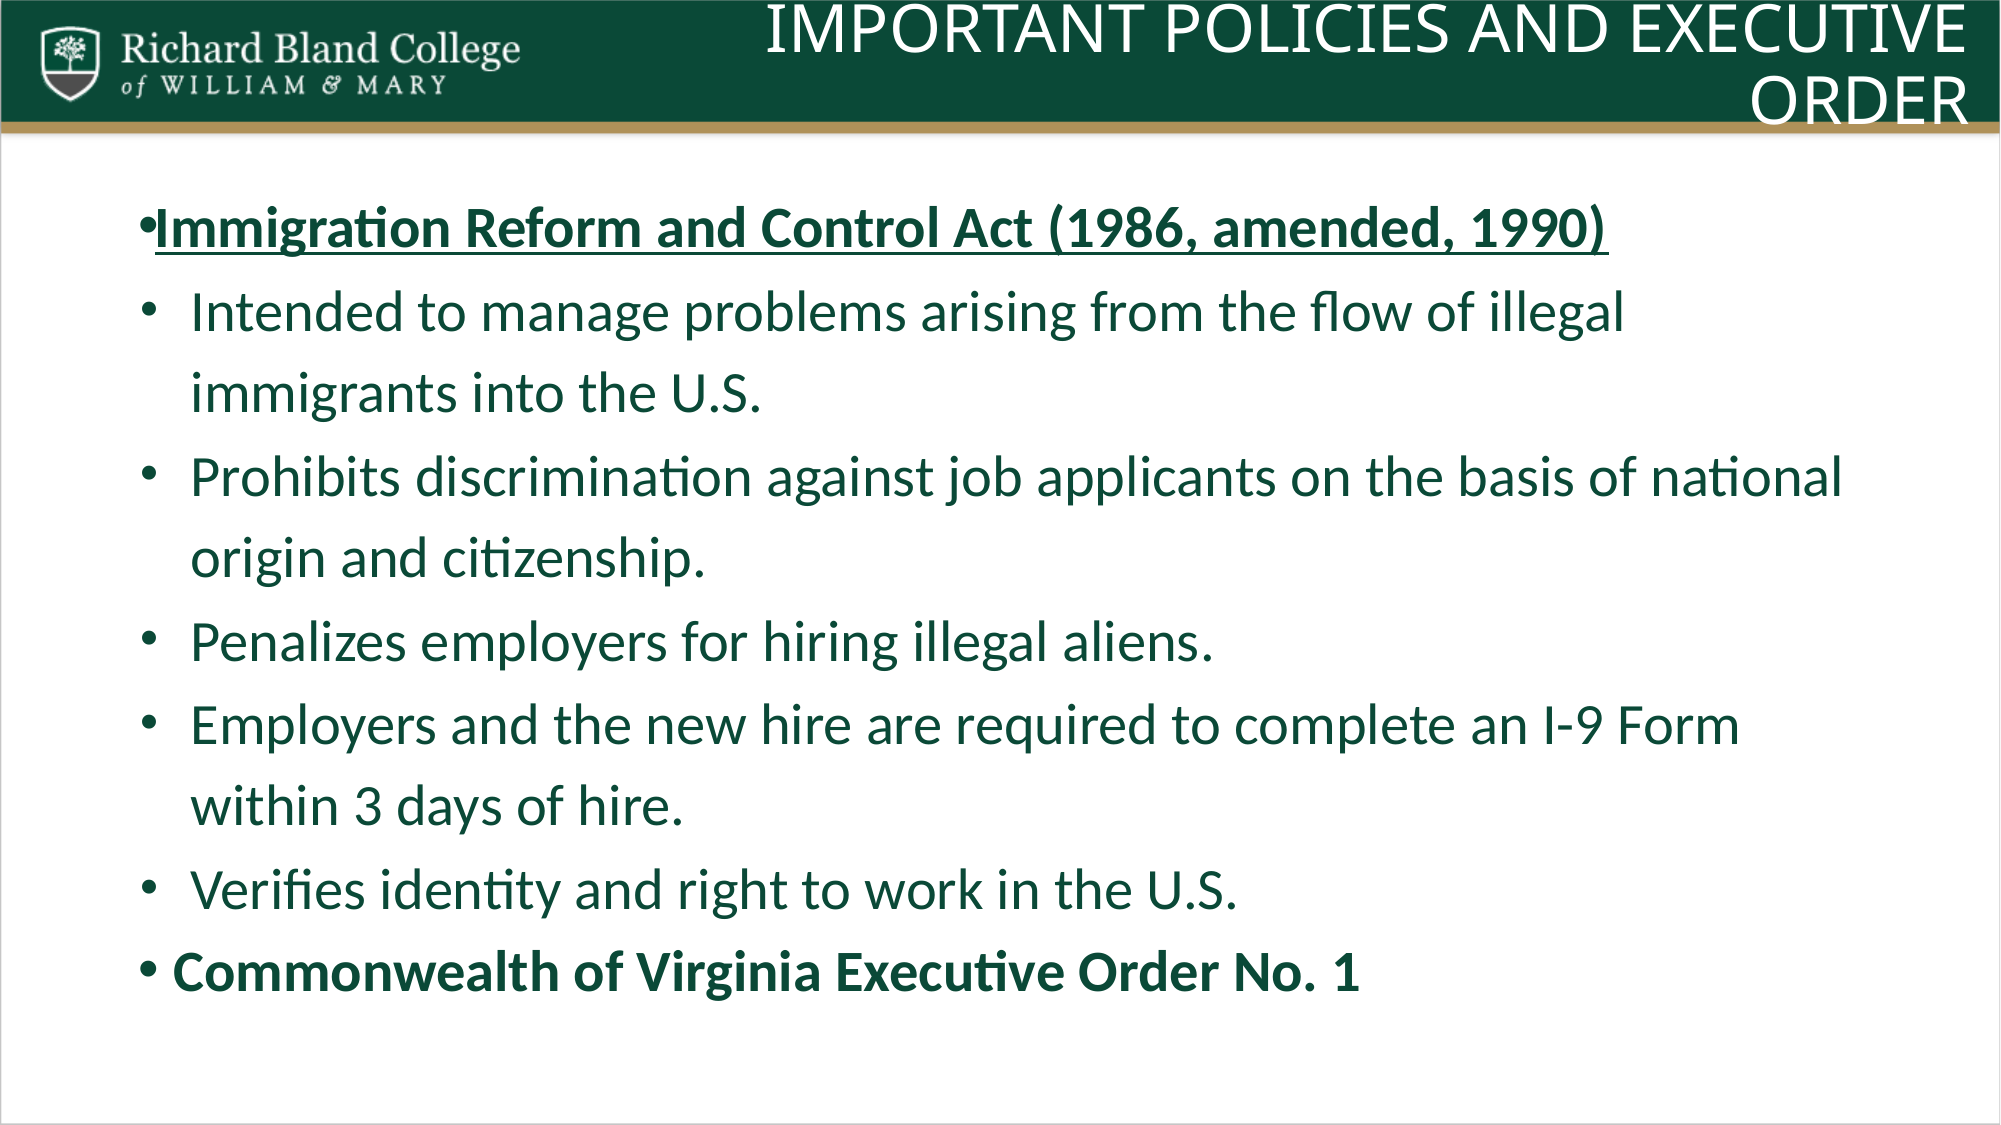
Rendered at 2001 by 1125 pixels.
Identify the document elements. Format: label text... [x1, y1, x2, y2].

list Immigration Reform and Control Act (1986, amended, 1990) Intended to manage problems arising from the flow of illegal immigrants into the U.S. Prohibits discrimination against job applicants on the basis of national origin and citizenship. Penalizes employers for hiring illegal aliens. Employers and the new hire are required to complete an I-9 Form within 3 days of hire. Verifies identity and right to work in the U.S. Commonwealth of Virginia Executive Order No. 1 [123, 171, 1863, 1014]
picture [0, 0, 2001, 1125]
title Important policies and executive order [531, 22, 1985, 112]
